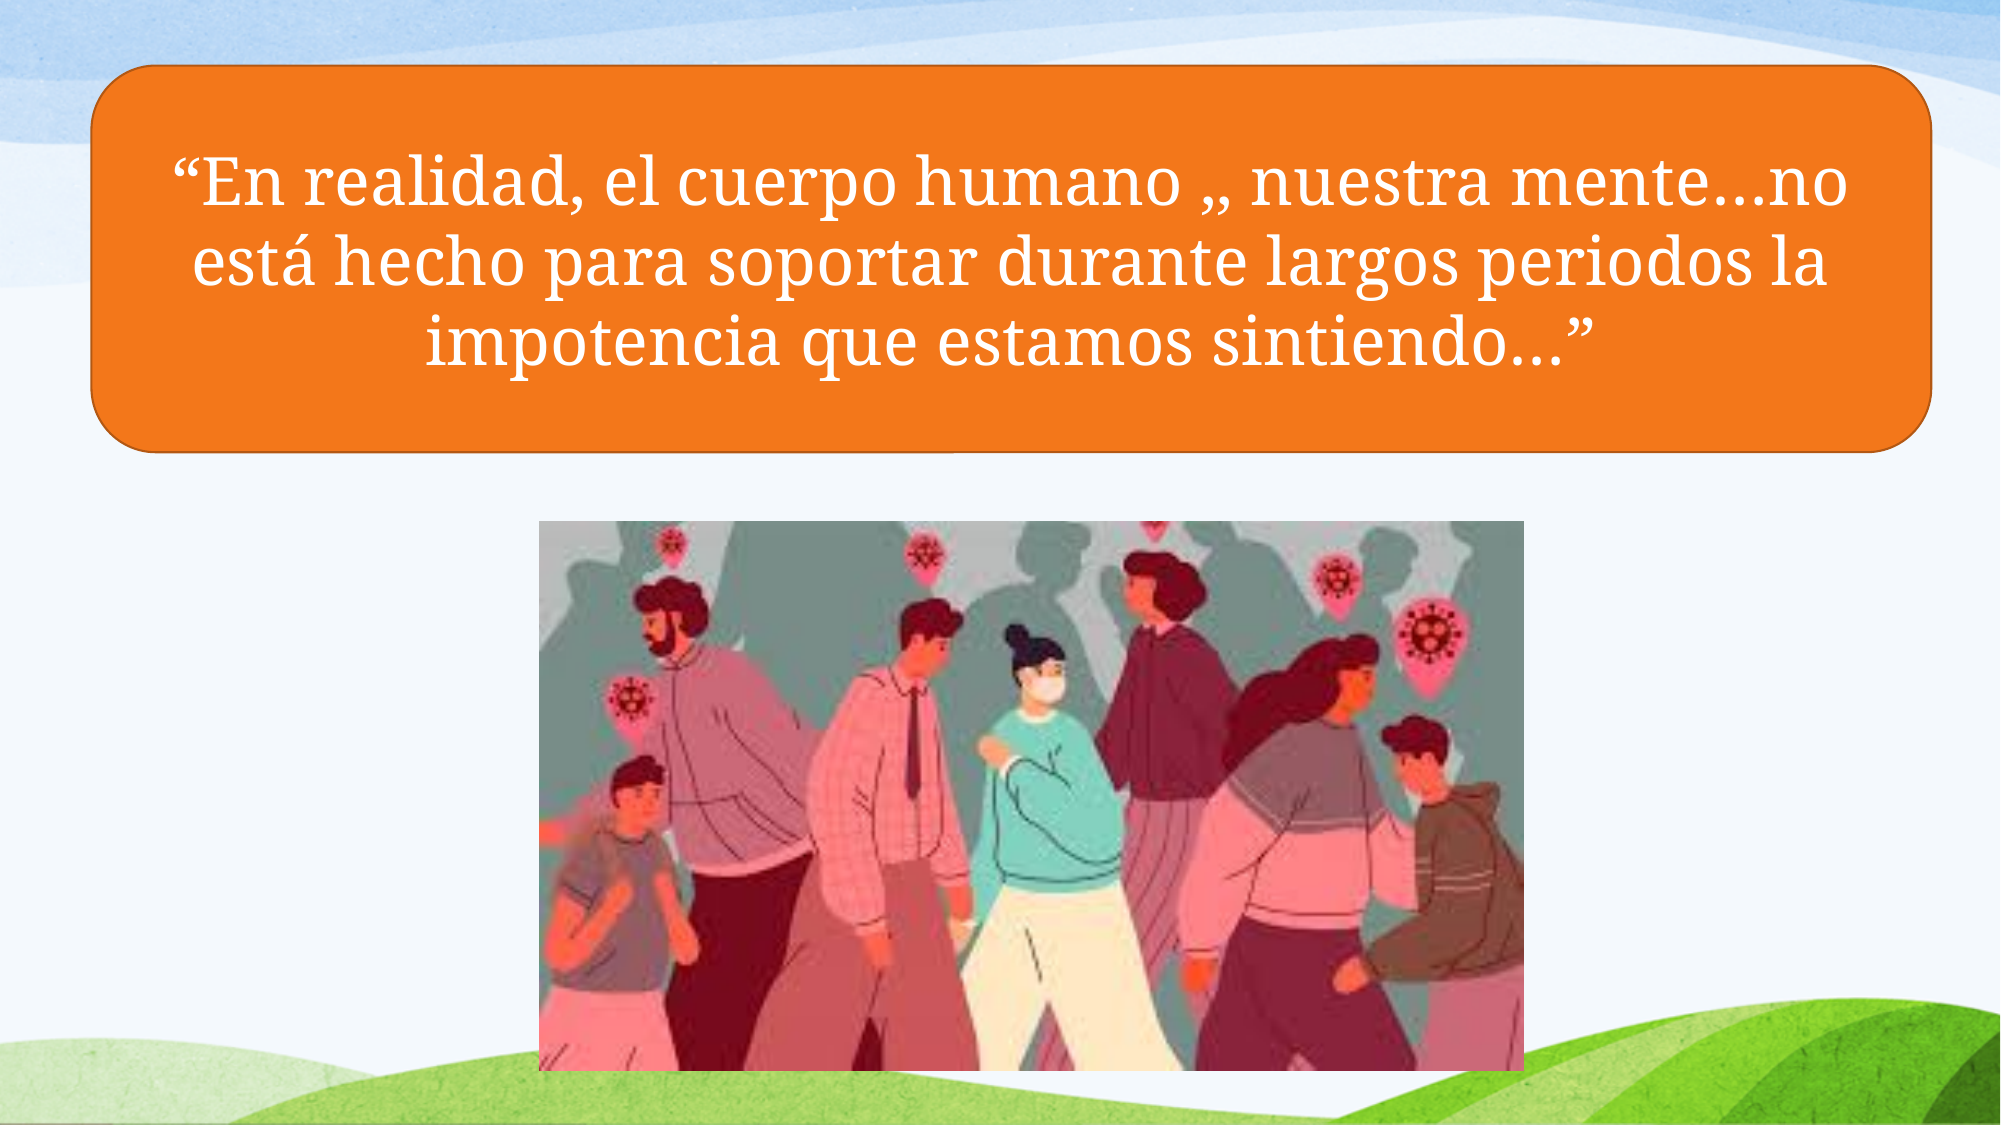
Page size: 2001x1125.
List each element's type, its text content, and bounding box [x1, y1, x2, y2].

text_box “En realidad, el cuerpo humano ,, nuestra mente…no está hecho para soportar durante largos periodos la impotencia que estamos sintiendo…” [90, 64, 1933, 454]
picture [0, 0, 2001, 1125]
